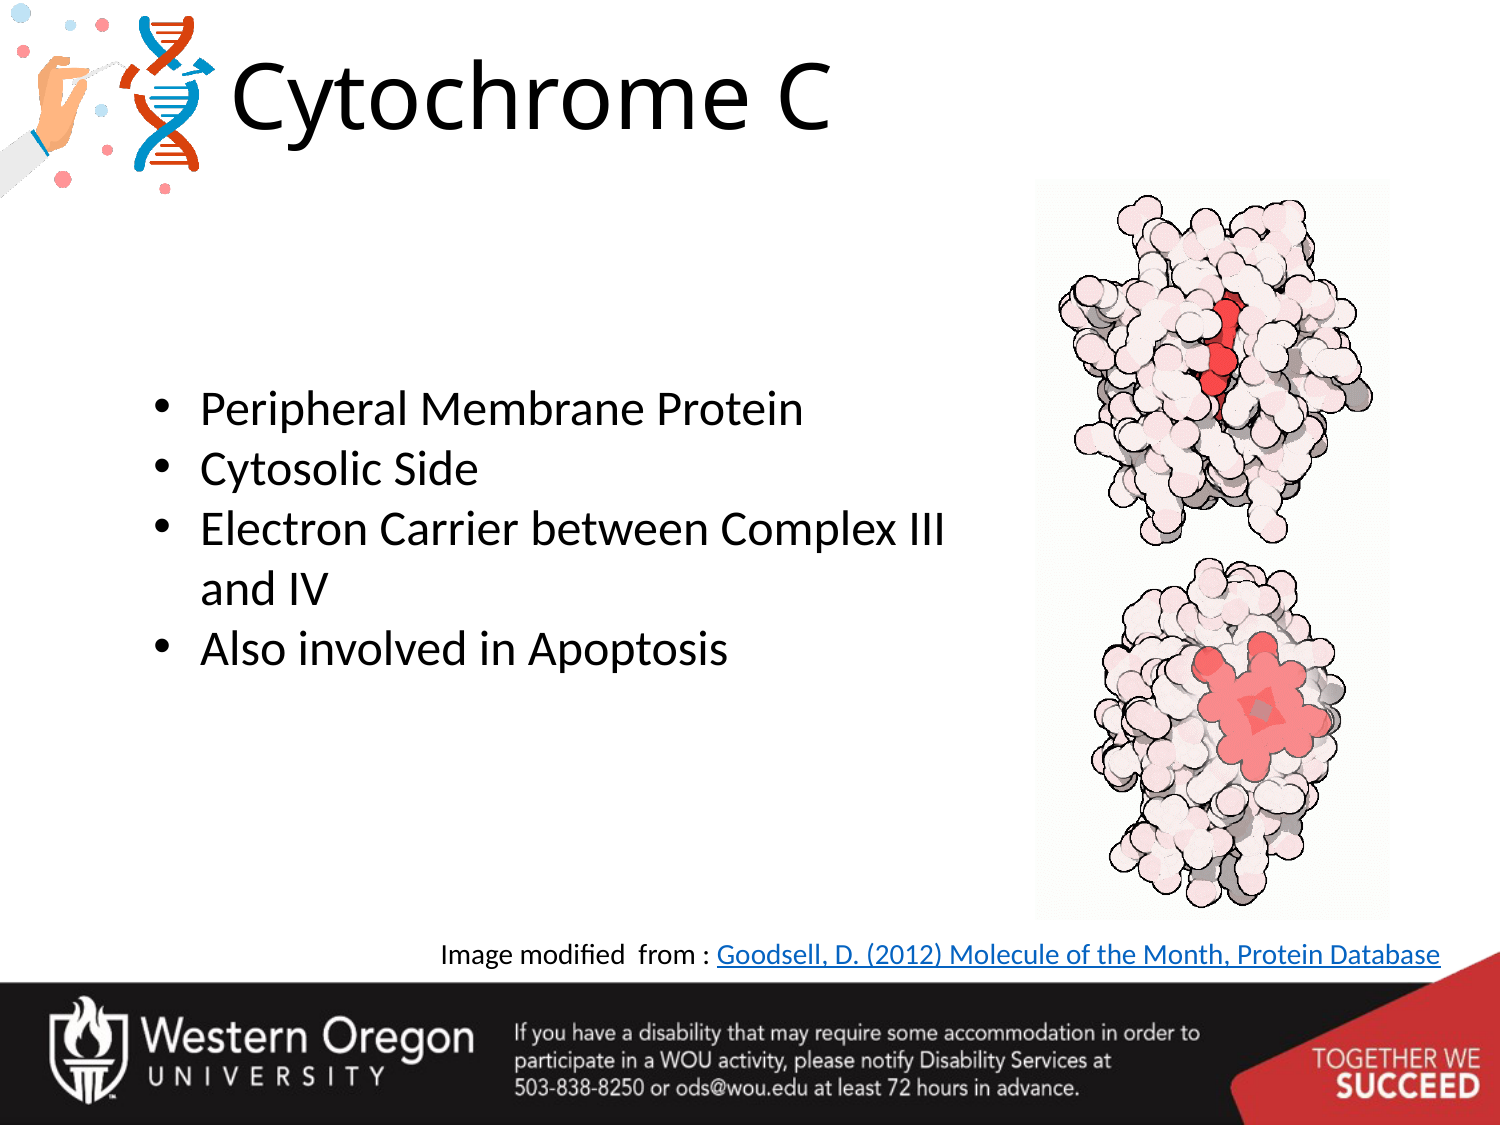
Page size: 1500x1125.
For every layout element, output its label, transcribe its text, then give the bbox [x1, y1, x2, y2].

picture [0, 946, 1500, 1125]
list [1035, 179, 1390, 920]
text_box Image modified from : Goodsell, D. (2012) Molecule of the Month, Protein Database [425, 927, 1475, 978]
text_box Peripheral Membrane Protein Cytosolic Side Electron Carrier between Complex III and IV Also involved in Apoptosis [138, 368, 976, 683]
title Cytochrome C [214, 36, 1397, 165]
picture [0, 3, 215, 198]
